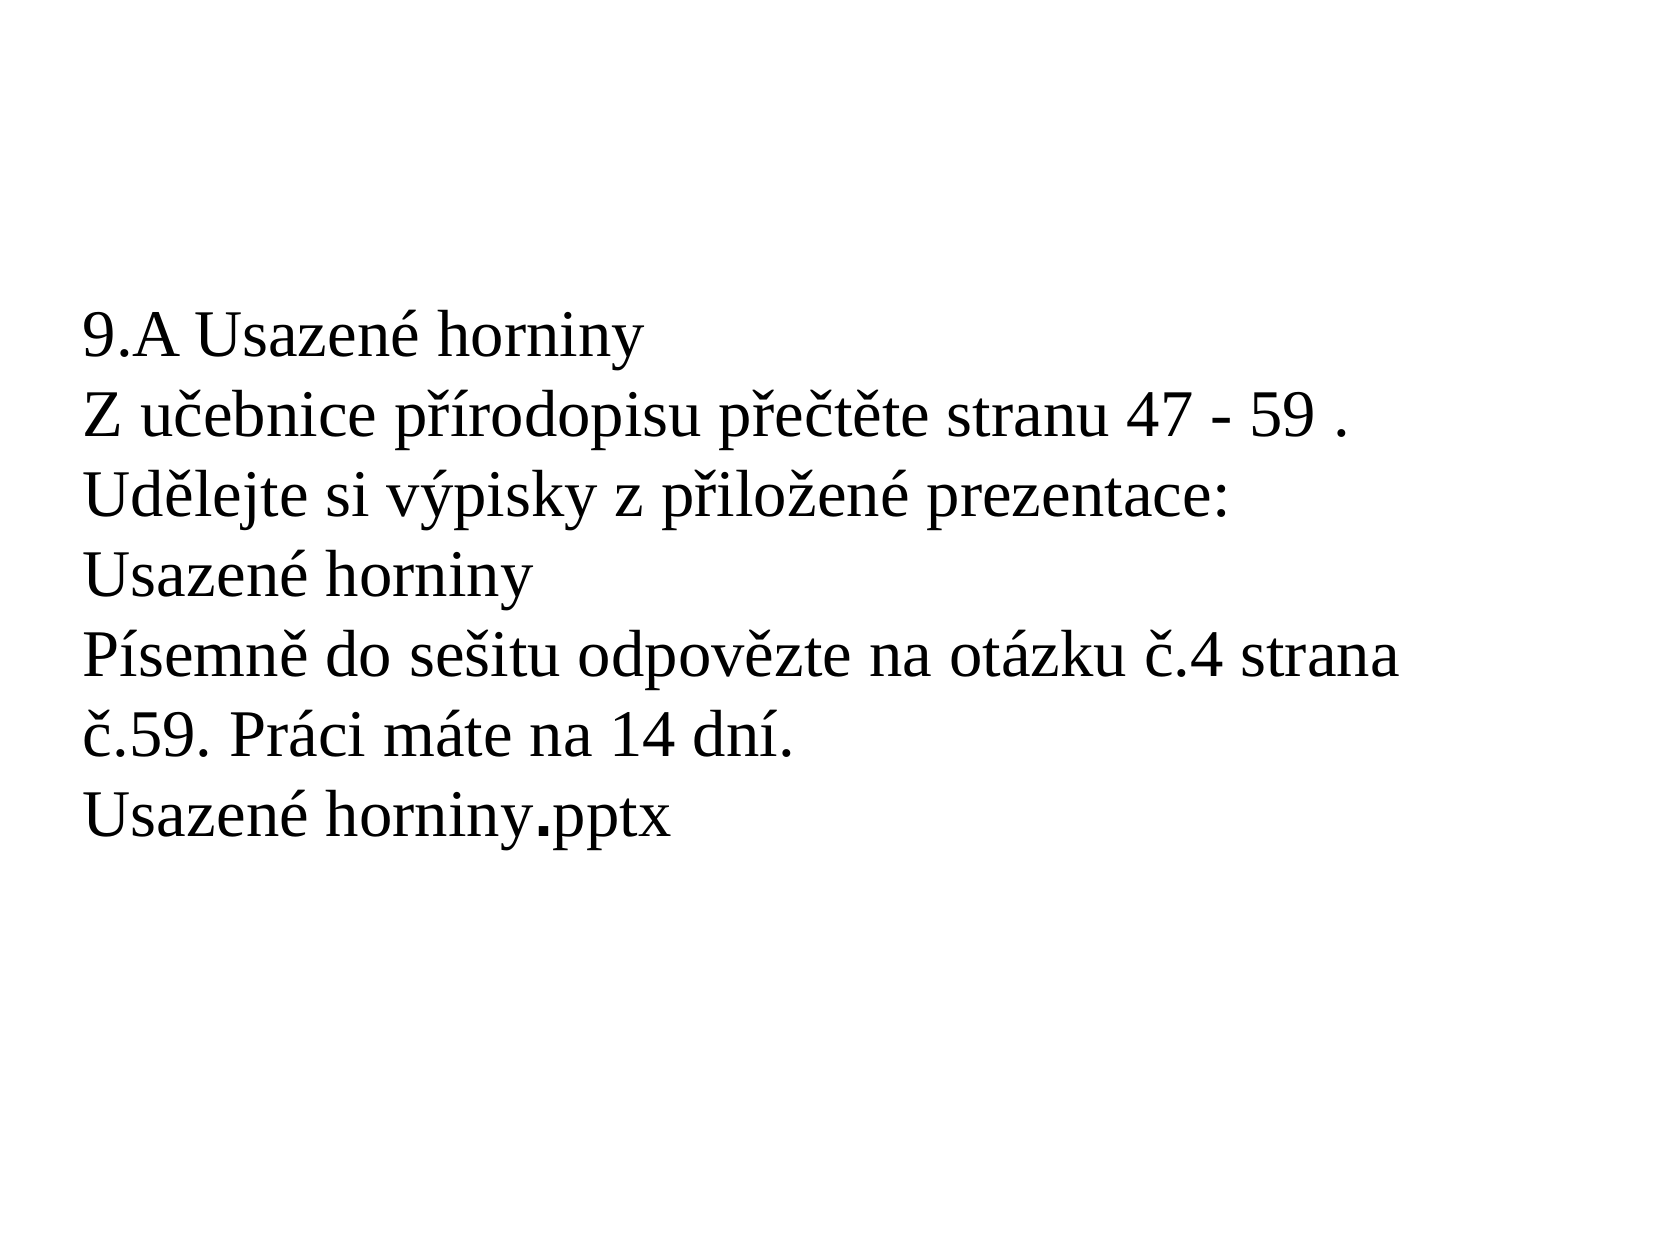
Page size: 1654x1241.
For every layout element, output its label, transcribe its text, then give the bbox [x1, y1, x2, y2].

list 9.A Usazené horniny Z učebnice přírodopisu přečtěte stranu 47 - 59 . Udělejte si výpisky z přiložené prezentace: Usazené horniny Písemně do sešitu odpovězte na otázku č.4 strana č.59. Práci máte na 14 dní. Usazené horniny.pptx [82, 290, 1538, 1109]
